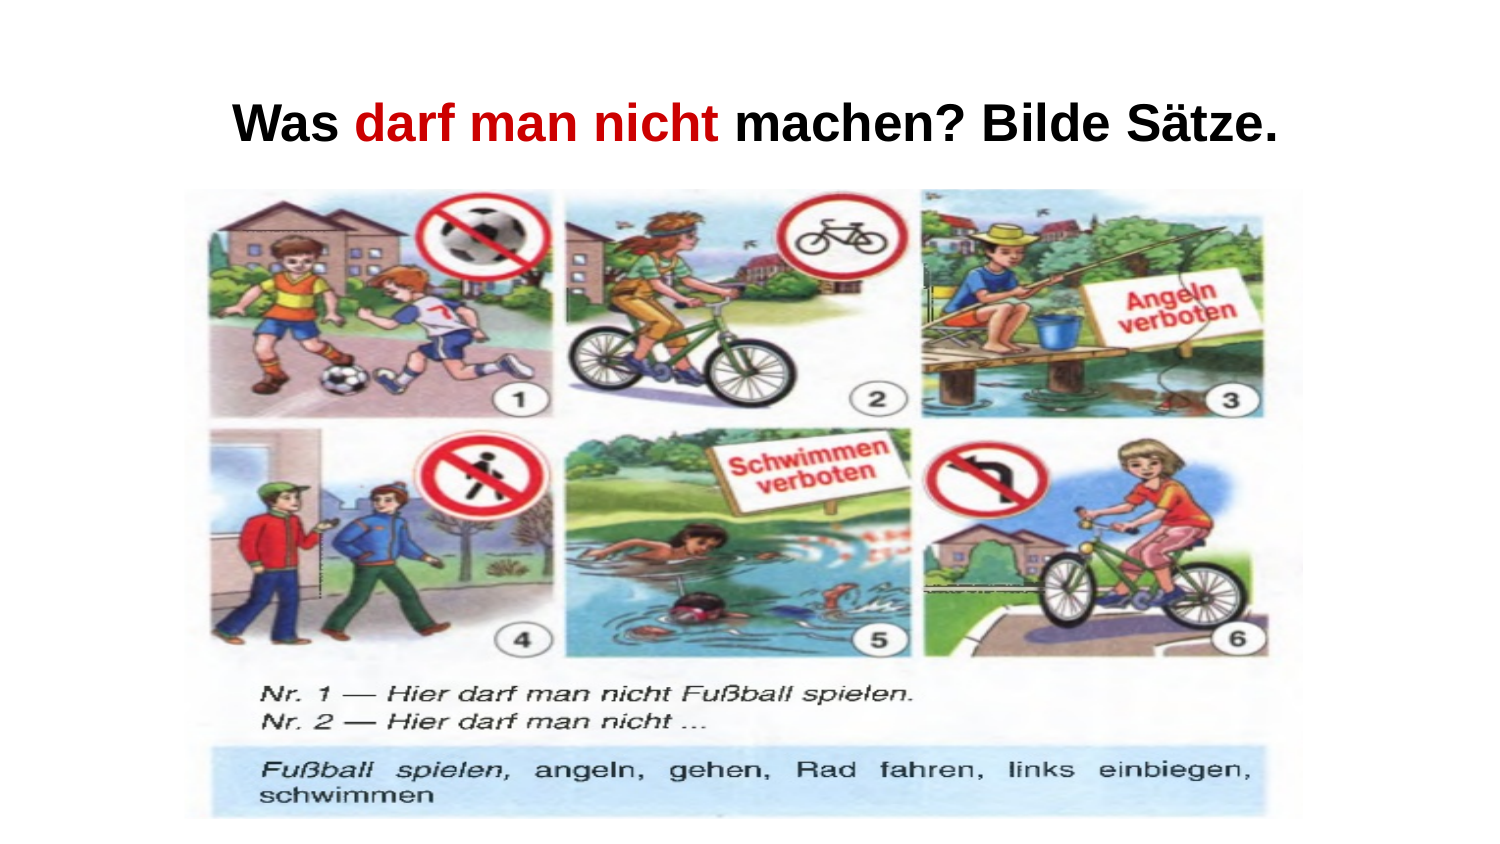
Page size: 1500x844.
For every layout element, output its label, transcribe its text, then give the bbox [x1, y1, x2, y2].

picture [184, 188, 1304, 819]
title Was darf man nicht machen? Bilde Sätze. [203, 72, 1449, 167]
